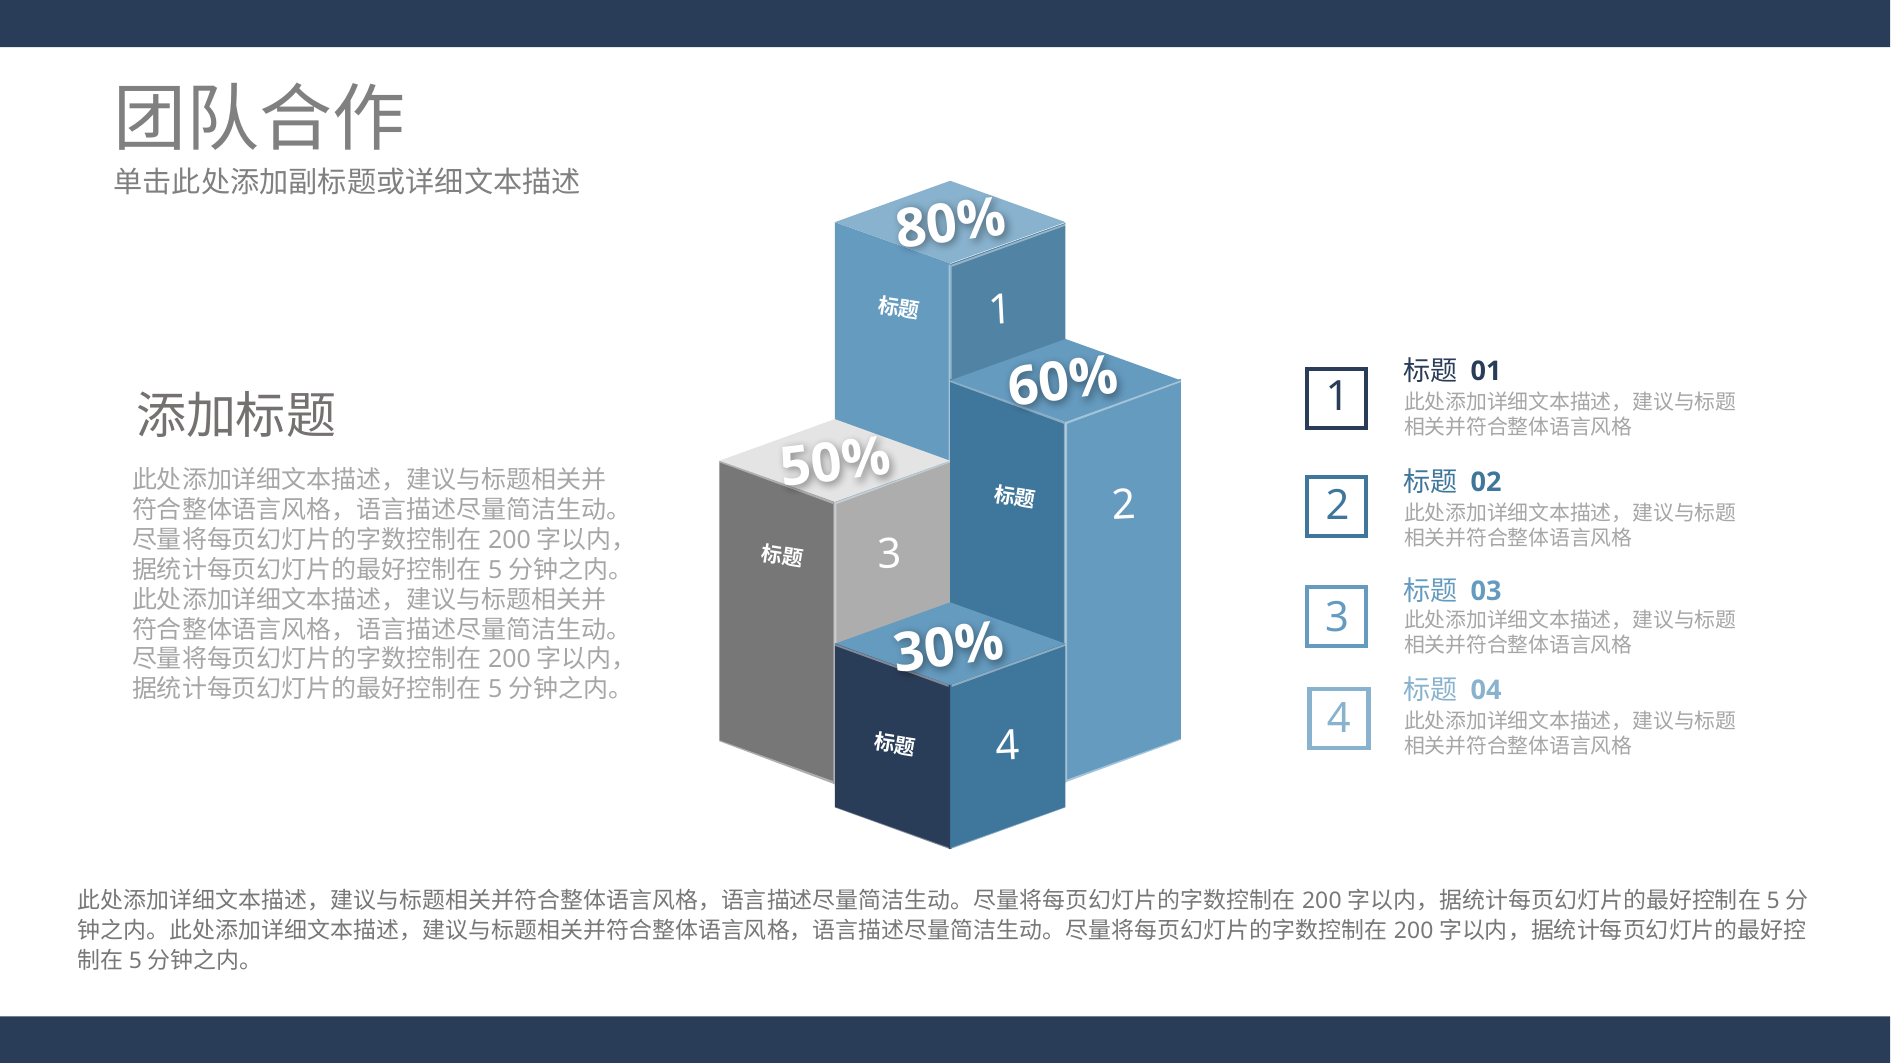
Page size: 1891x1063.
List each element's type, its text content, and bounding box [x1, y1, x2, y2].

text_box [1285, 565, 1759, 665]
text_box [834, 179, 1066, 417]
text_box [831, 602, 1066, 852]
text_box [949, 337, 1182, 785]
text_box 此处添加详细文本描述，建议与标题相关并符合整体语言风格，语言描述尽量简洁生动。尽量将每页幻灯片的字数控制在200字以内，据统计每页幻灯片的最好控制在5分钟之内。此处添加详细文本描述，建议与标题相关并符合整体语言风格，语言描述尽量简洁生动。尽量将每页幻灯片的字数控制在200字以内，据统计每页幻灯片的最好控制在5分钟之内。 [117, 455, 638, 711]
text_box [1285, 345, 1759, 448]
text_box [1285, 457, 1759, 559]
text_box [1287, 665, 1759, 767]
text_box [0, 1014, 1891, 1063]
text_box 单击此处添加副标题或详细文本描述 [94, 153, 1796, 217]
text_box 团队合作 [94, 77, 1796, 153]
text_box [0, 0, 1891, 49]
text_box 此处添加详细文本描述，建议与标题相关并符合整体语言风格，语言描述尽量简洁生动。尽量将每页幻灯片的字数控制在200字以内，据统计每页幻灯片的最好控制在5分钟之内。此处添加详细文本描述，建议与标题相关并符合整体语言风格，语言描述尽量简洁生动。尽量将每页幻灯片的字数控制在200字以内，据统计每页幻灯片的最好控制在5分钟之内。 [62, 874, 1832, 1009]
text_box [719, 418, 944, 786]
text_box 添加标题 [89, 376, 383, 451]
